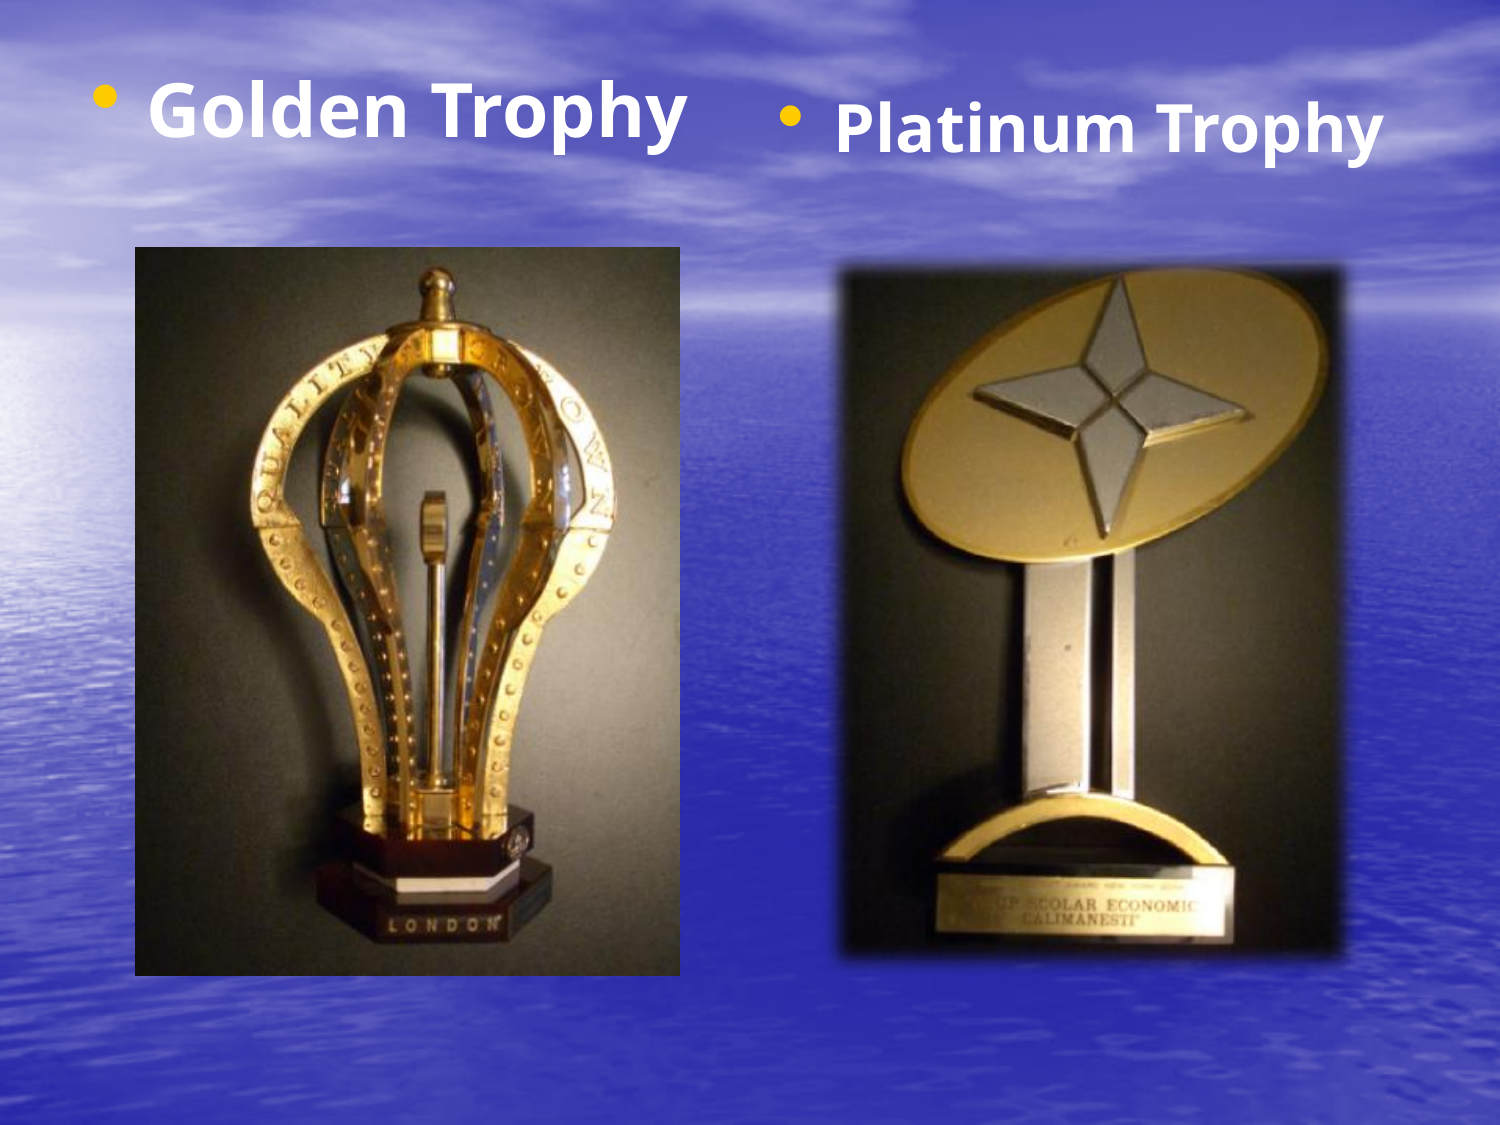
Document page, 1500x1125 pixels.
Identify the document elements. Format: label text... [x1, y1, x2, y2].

list Golden Trophy [75, 54, 738, 988]
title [135, 246, 680, 977]
picture [820, 246, 1363, 977]
list Platinum Trophy [762, 78, 1425, 988]
